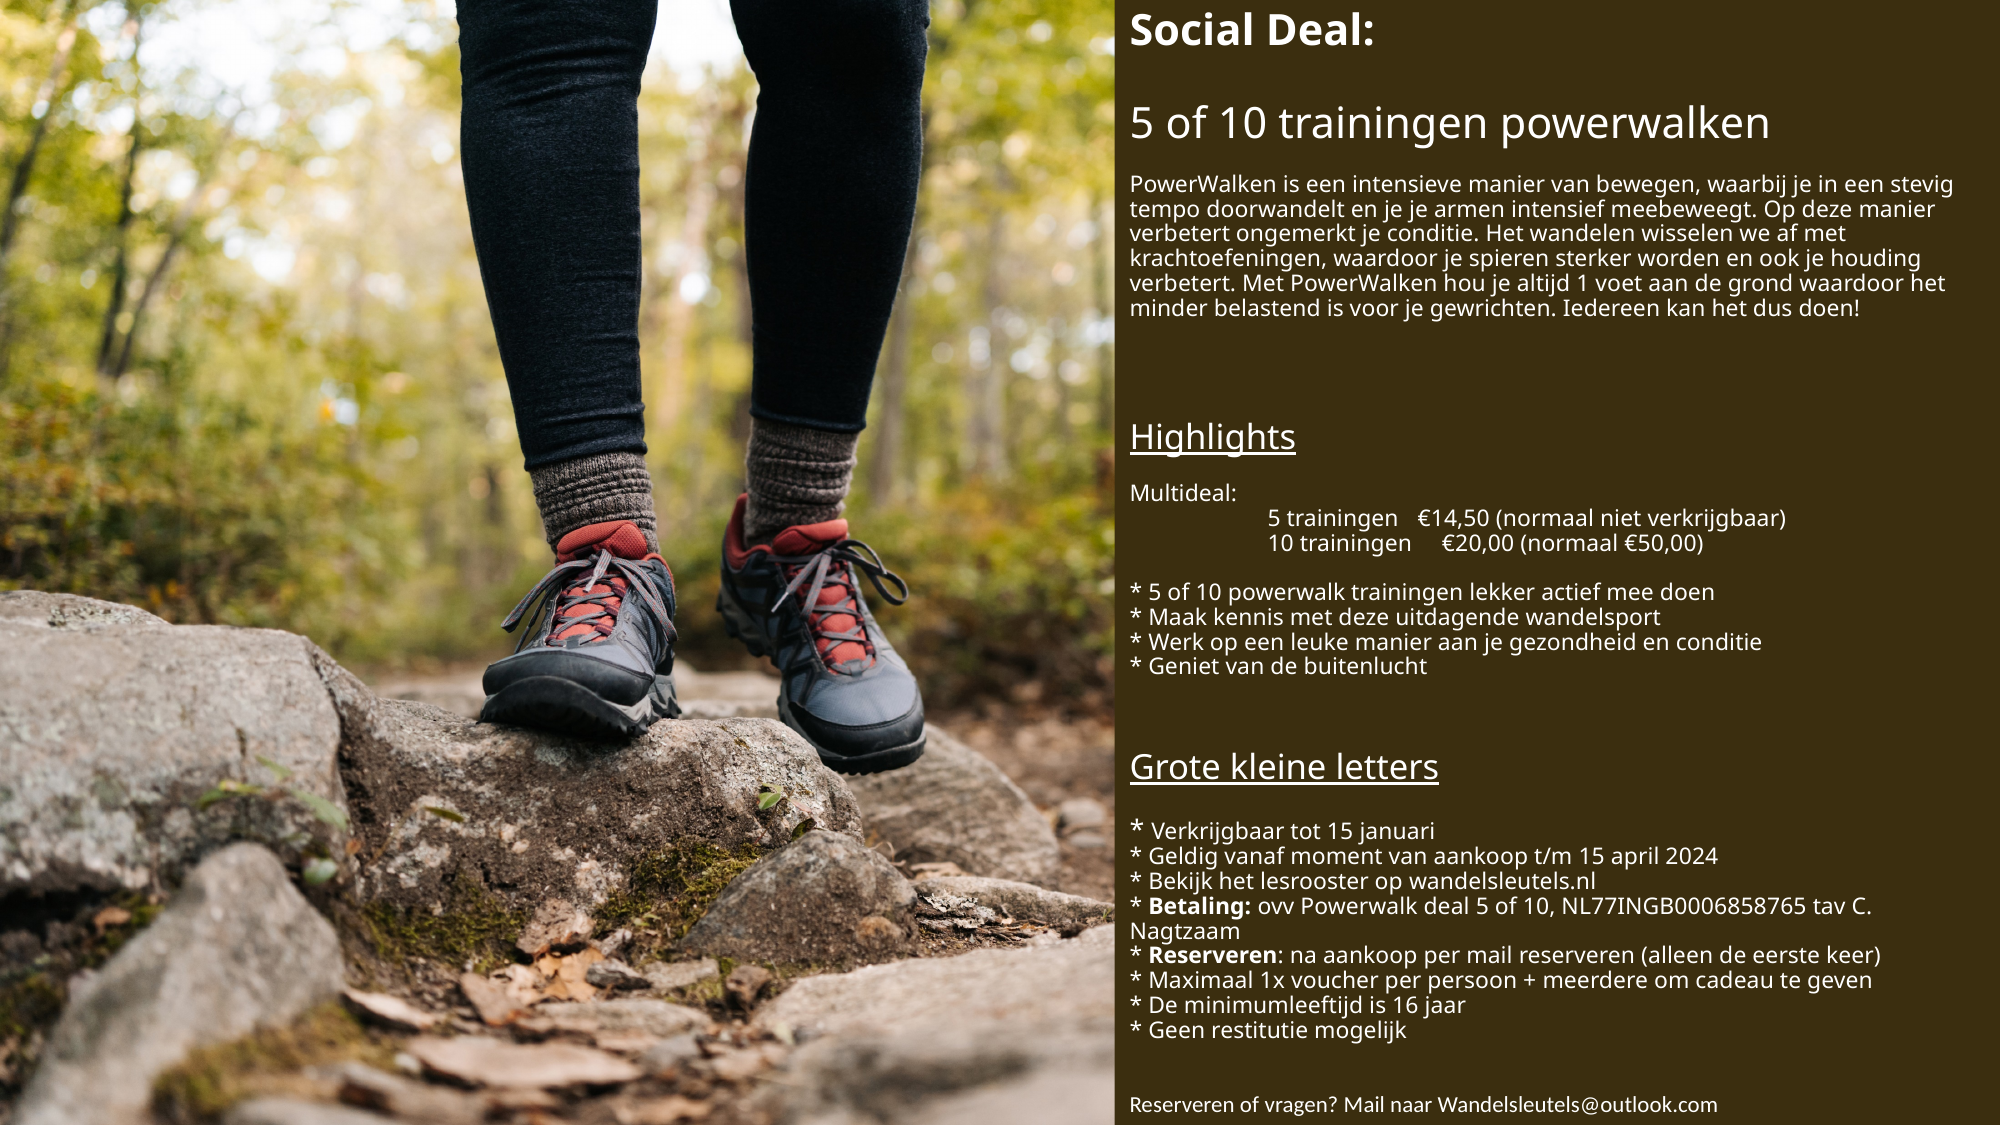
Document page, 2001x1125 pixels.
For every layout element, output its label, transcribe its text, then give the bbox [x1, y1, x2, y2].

picture [0, 0, 1688, 1125]
title Social Deal: 5 of 10 trainingen powerwalken PowerWalken is een intensieve manier van bewegen, waarbij je in een stevig tempo doorwandelt en je je armen intensief meebeweegt. Op deze manier verbetert ongemerkt je conditie. Het wandelen wisselen we af met krachtoefeningen, waardoor je spieren sterker worden en ook je houding verbetert. Met PowerWalken hou je altijd 1 voet aan de grond waardoor het minder belastend is voor je gewrichten. Iedereen kan het dus doen! Highlights Multideal: 5 trainingen €14,50 (normaal niet verkrijgbaar) 10 trainingen €20,00 (normaal €50,00) * 5 of 10 powerwalk trainingen lekker actief mee doen * Maak kennis met deze uitdagende wandelsport * Werk op een leuke manier aan je gezondheid en conditie * Geniet van de buitenlucht Grote kleine letters * Verkrijgbaar tot 15 januari * Geldig vanaf moment van aankoop t/m 15 april 2024 * Bekijk het lesrooster op wandelsleutels.nl * Betaling: ovv Powerwalk deal 5 of 10, NL77INGB0006858765 tav C. Nagtzaam * Reserveren: na aankoop per mail reserveren (alleen de eerste keer) * Maximaal 1x voucher per persoon + meerdere om cadeau te geven * De minimumleeftijd is 16 jaar * Geen restitutie mogelijk Reserveren of vragen? Mail naar Wandelsleutels@outlook.com [1688, 0, 2000, 1125]
